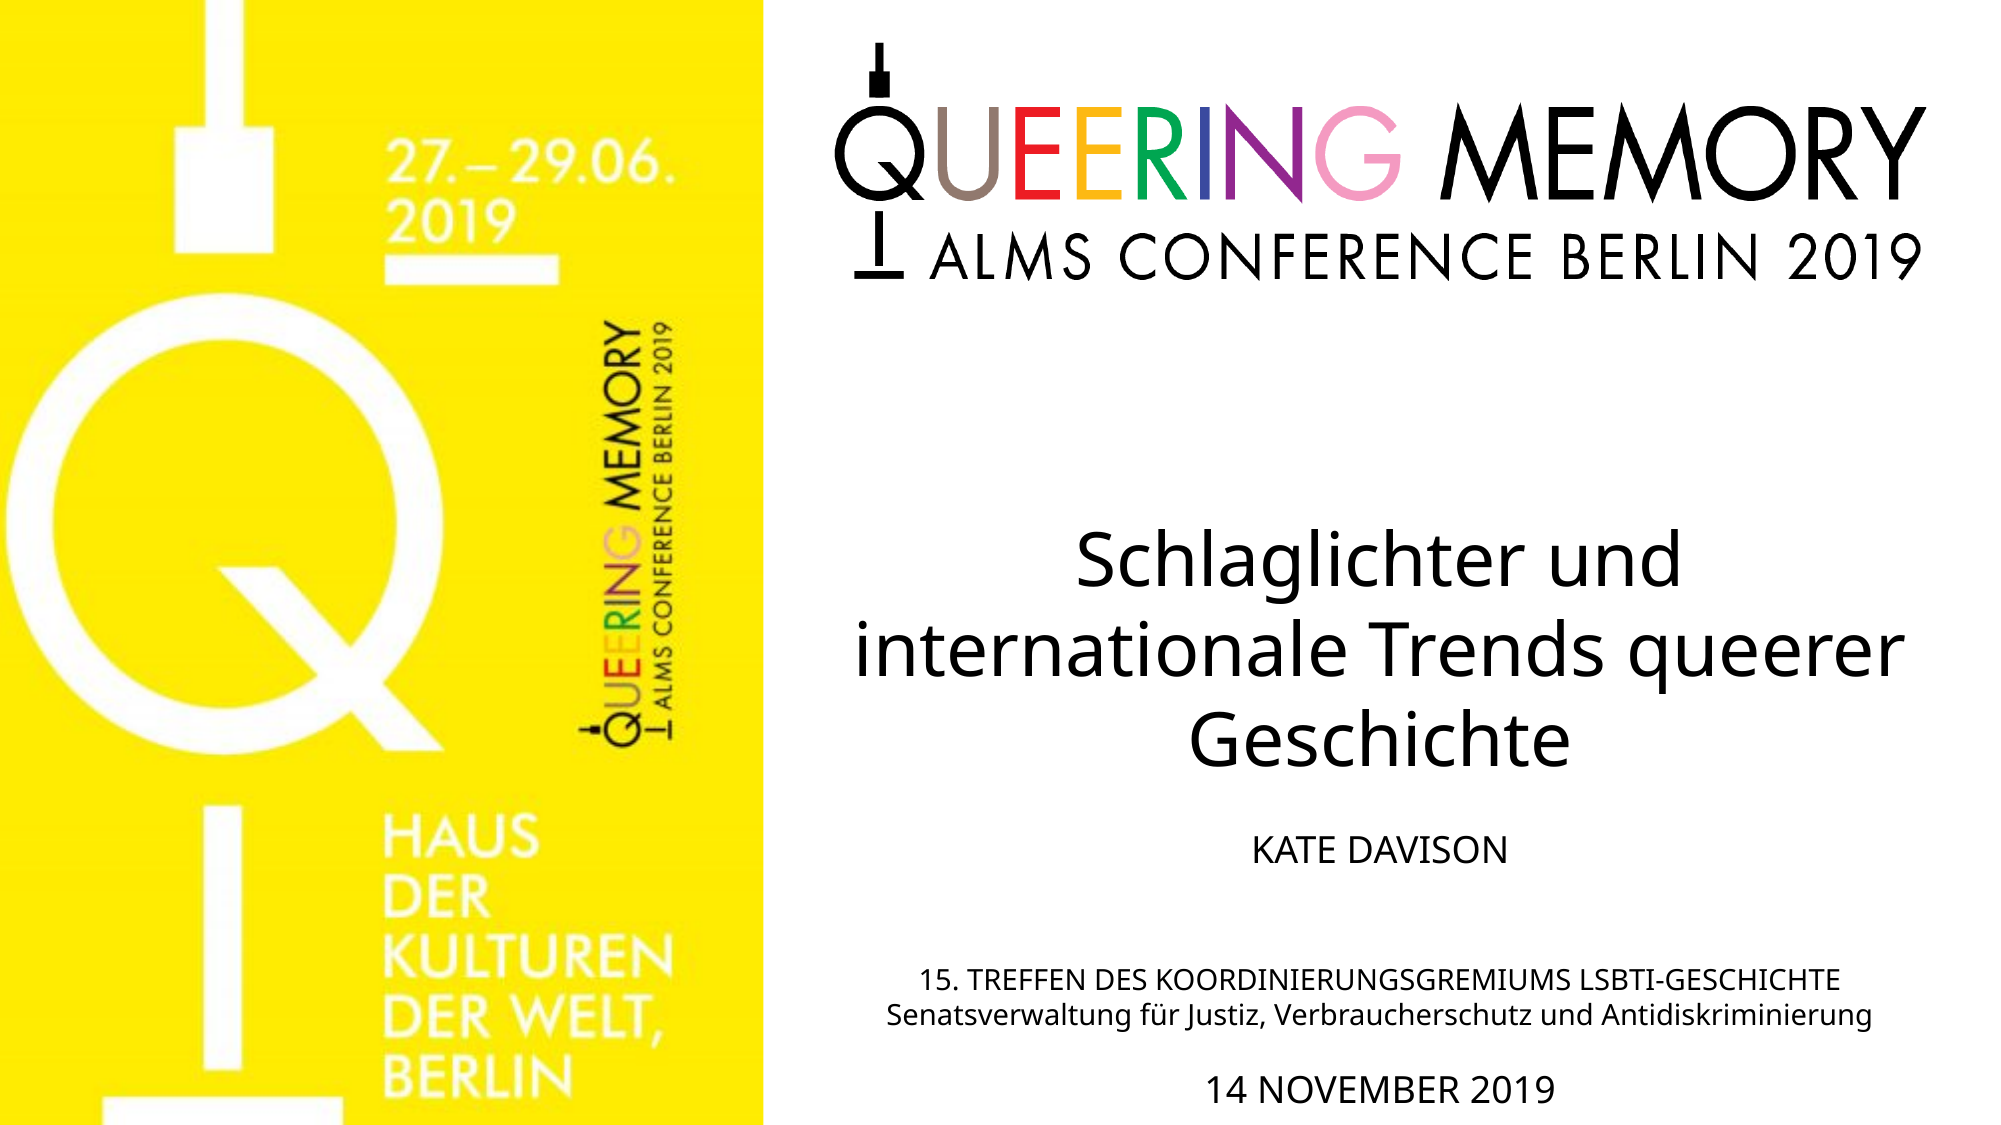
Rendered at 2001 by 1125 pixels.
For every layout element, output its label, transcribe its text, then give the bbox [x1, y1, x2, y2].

picture [834, 42, 1927, 282]
text_box Schlaglichter und internationale Trends queerer Geschichte KATE DAVISON 15. TREFFEN DES KOORDINIERUNGSGREMIUMS LSBTI-GESCHICHTE Senatsverwaltung für Justiz, Verbraucherschutz und Antidiskriminierung 14 NOVEMBER 2019 [834, 503, 1927, 1119]
picture [0, 0, 764, 1125]
